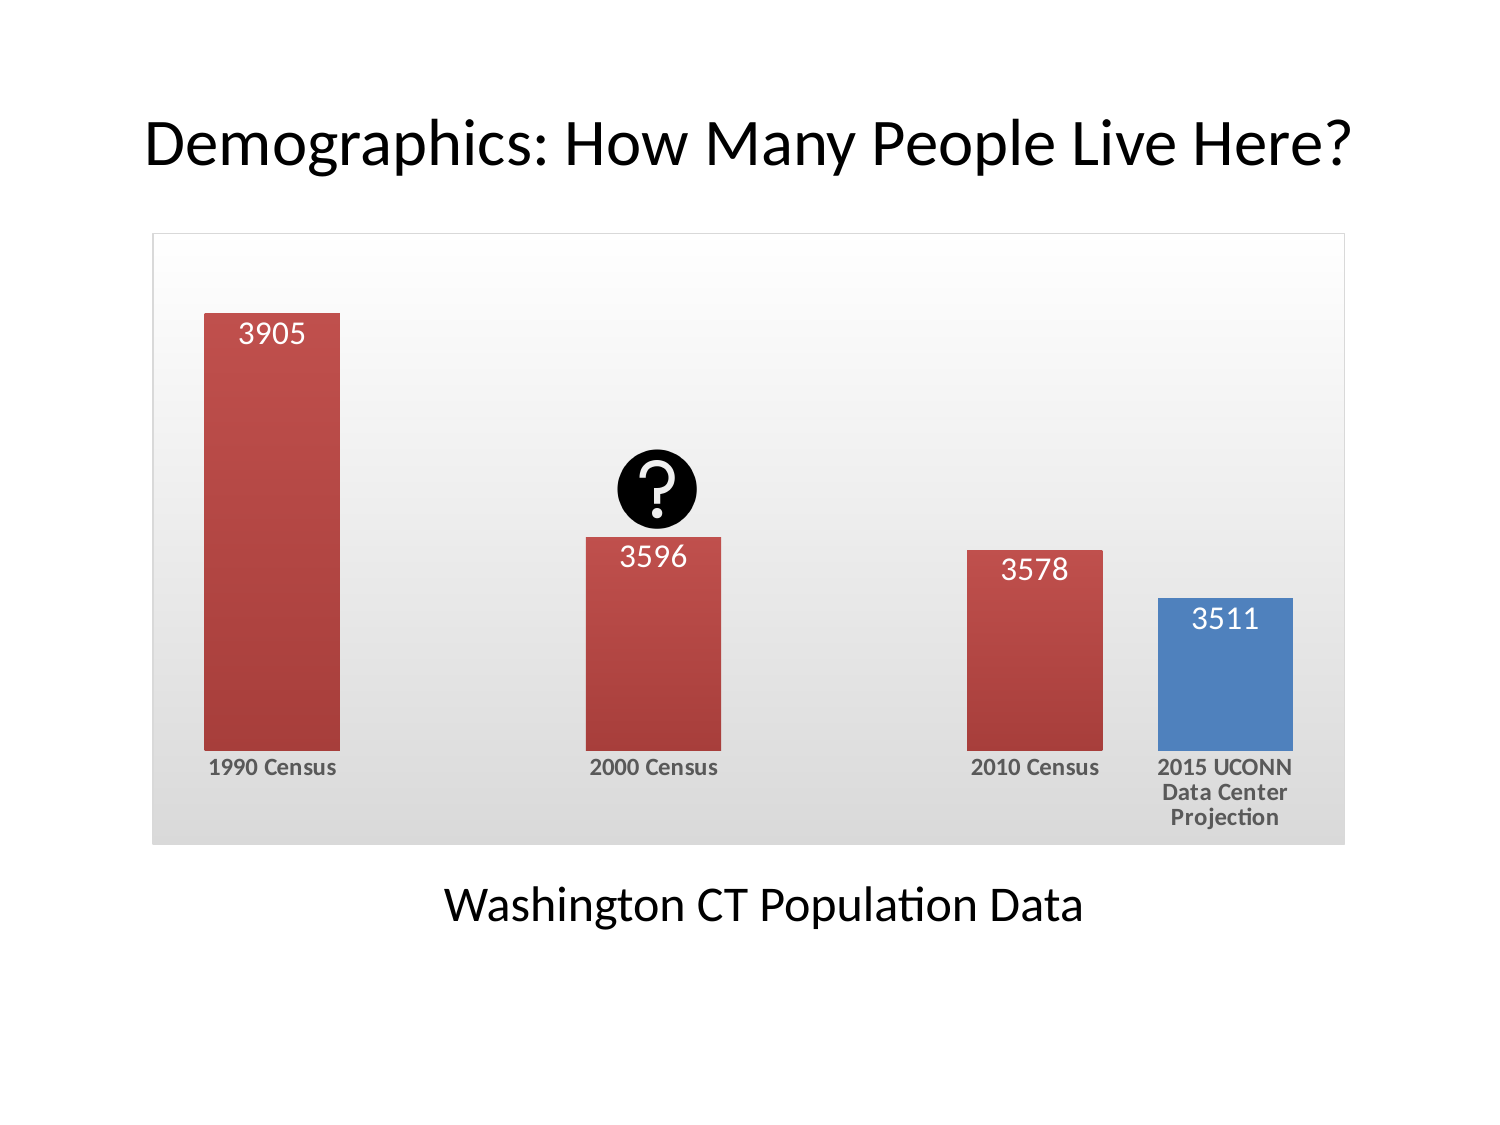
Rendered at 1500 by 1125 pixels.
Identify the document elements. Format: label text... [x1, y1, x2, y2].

text_box Washington CT Population Data [394, 863, 1134, 939]
title Demographics: How Many People Live Here? [75, 45, 1425, 233]
chart [152, 232, 1346, 845]
